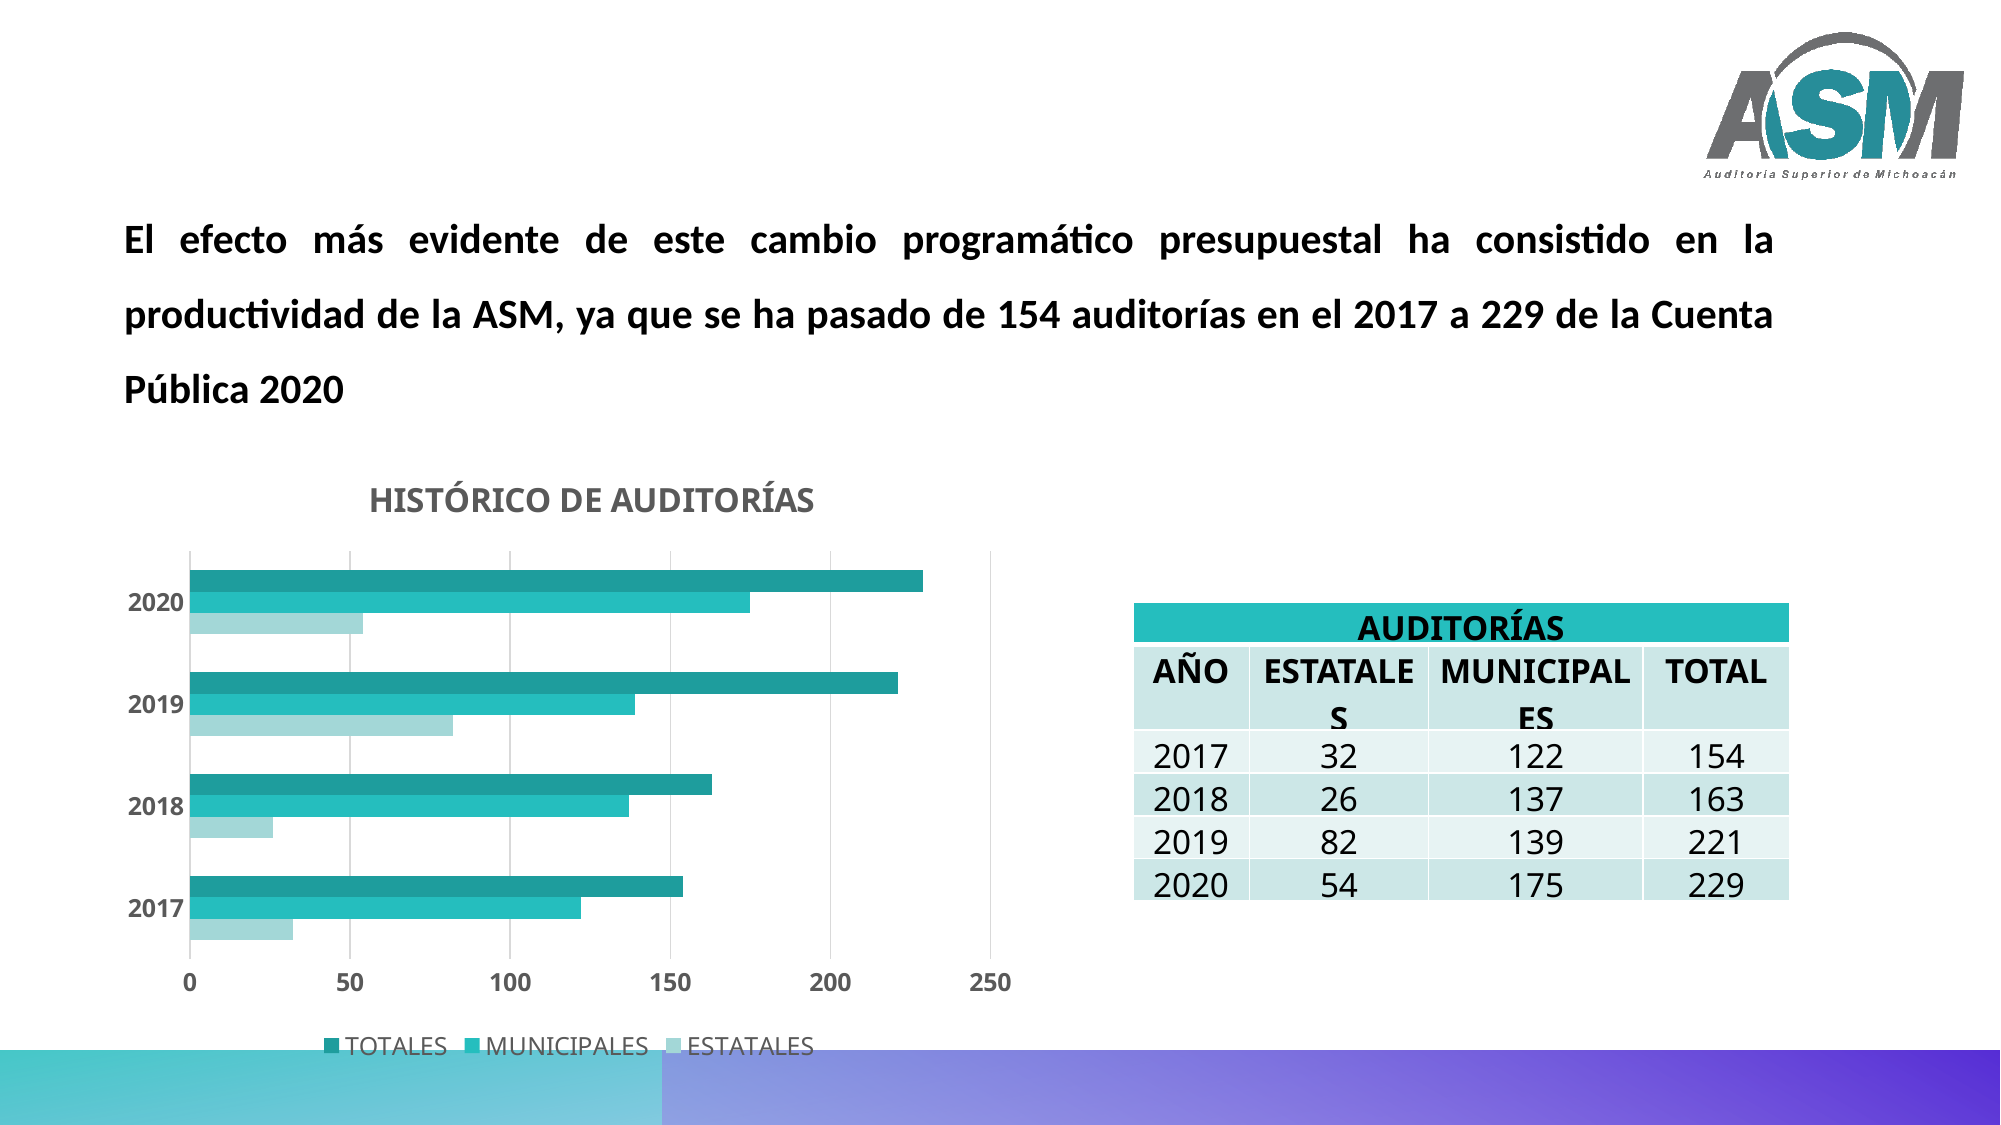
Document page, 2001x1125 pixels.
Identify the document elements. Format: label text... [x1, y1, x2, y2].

table_cell MUNICIPALES [1429, 647, 1642, 729]
table_cell 54 [1250, 859, 1428, 900]
table_cell 122 [1429, 731, 1642, 772]
text_box El efecto más evidente de este cambio programático presupuestal ha consistido en la productividad de la ASM, ya que se ha pasado de 154 auditorías en el 2017 a 229 de la Cuenta Pública 2020 [109, 179, 1790, 420]
table_cell AÑO [1134, 647, 1249, 729]
table_cell TOTAL [1644, 647, 1789, 729]
table_cell 175 [1429, 859, 1642, 900]
table_cell 2020 [1134, 859, 1249, 900]
table_header AUDITORÍAS [1134, 603, 1789, 642]
table_cell 229 [1644, 859, 1789, 900]
table_cell 26 [1250, 774, 1428, 815]
table_cell 2019 [1134, 817, 1249, 858]
table_cell 2017 [1134, 731, 1249, 772]
chart [109, 455, 1031, 1069]
table_cell 137 [1429, 774, 1642, 815]
table_cell 139 [1429, 817, 1642, 858]
table_cell 82 [1250, 817, 1428, 858]
table_cell 163 [1644, 774, 1789, 815]
table_cell 154 [1644, 731, 1789, 772]
table_cell 32 [1250, 731, 1428, 772]
picture [1703, 32, 1964, 180]
table_cell 221 [1644, 817, 1789, 858]
table_cell ESTATALES [1250, 647, 1428, 729]
table_cell 2018 [1134, 774, 1249, 815]
